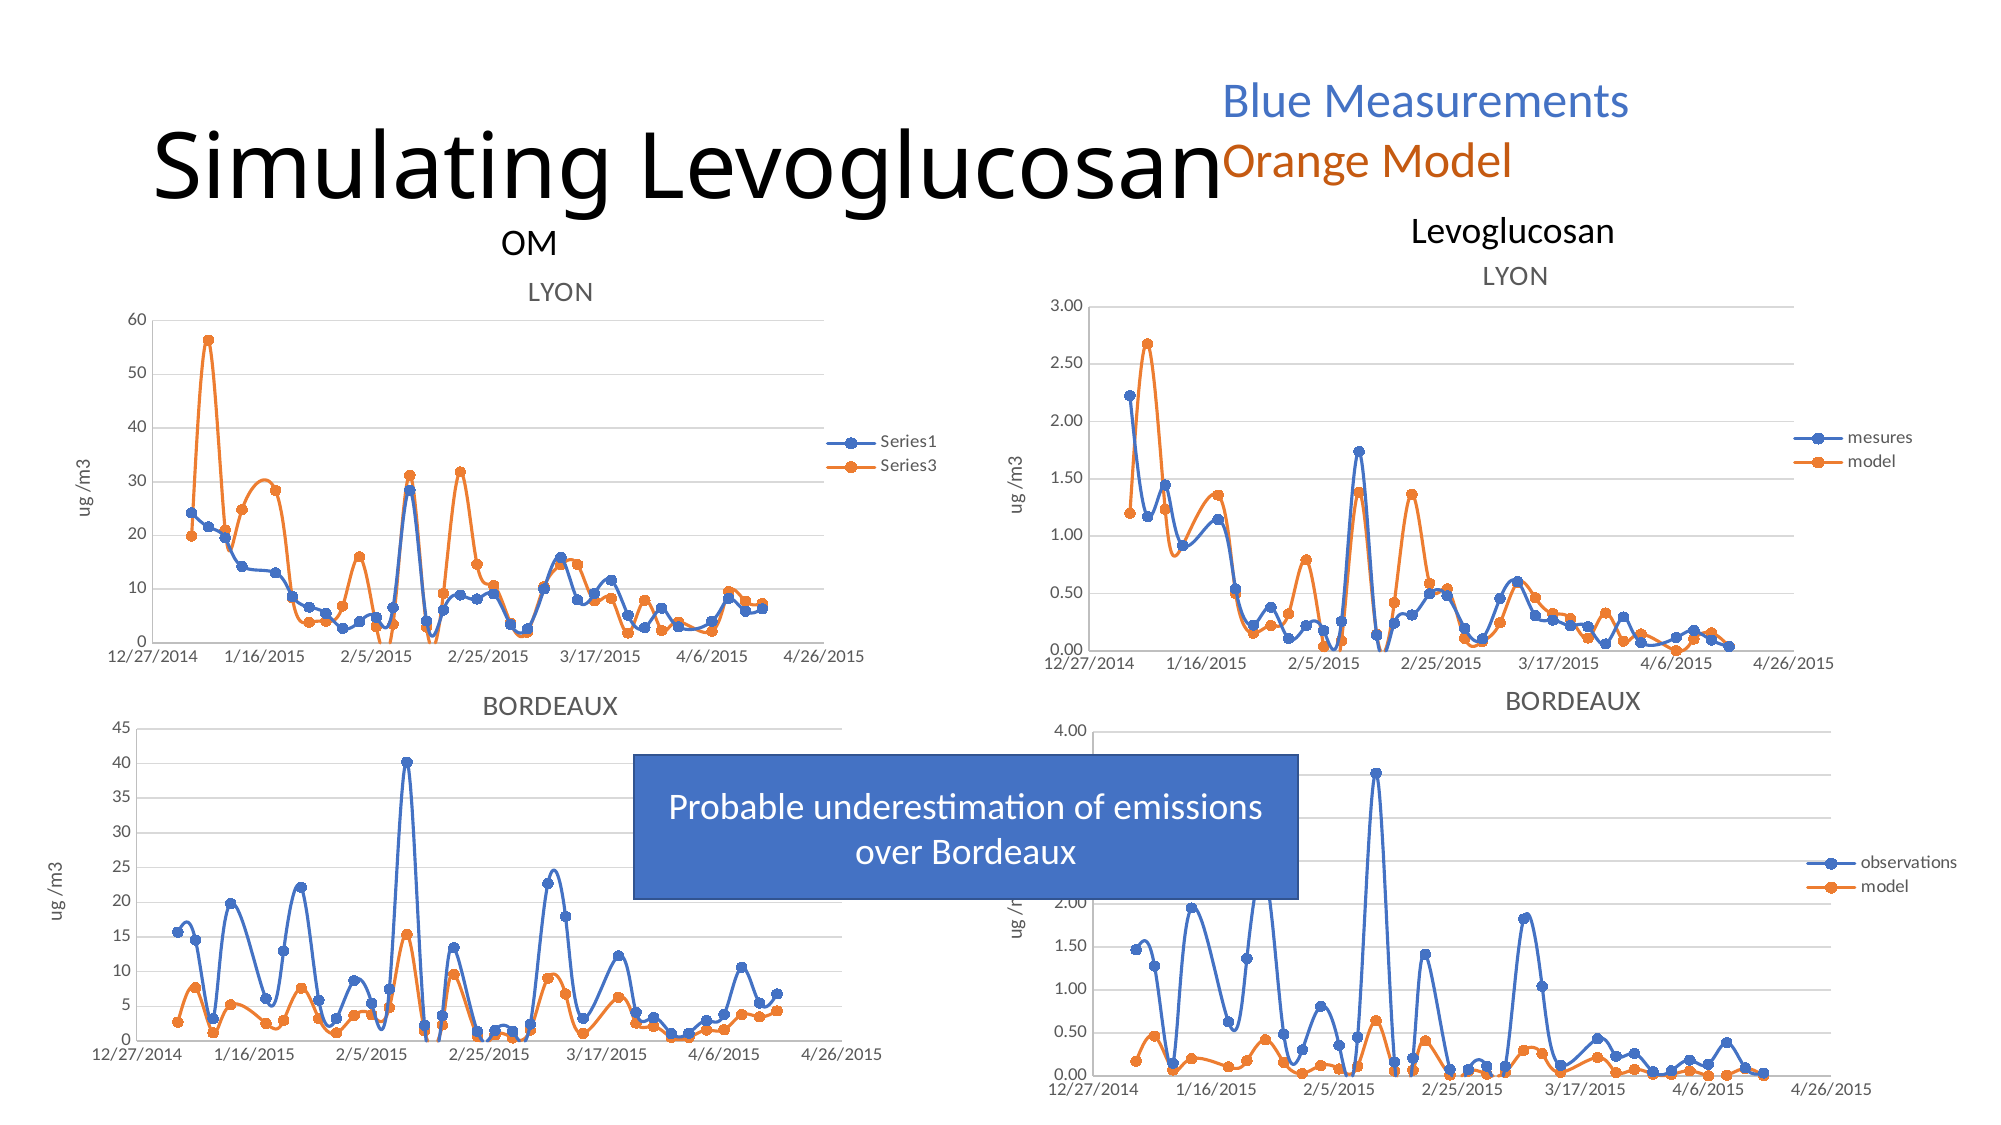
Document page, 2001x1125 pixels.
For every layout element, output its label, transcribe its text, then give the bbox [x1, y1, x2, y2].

text_box Blue Measurements Orange Model [1207, 59, 1835, 195]
text_box OM [486, 210, 878, 259]
chart [67, 259, 956, 667]
text_box Levoglucosan [1396, 198, 1788, 241]
text_box Probable underestimation of emissions over Bordeaux [933, 754, 999, 900]
title Simulating Levoglucosan [137, 59, 1863, 278]
chart [0, 672, 933, 1066]
chart [999, 241, 1977, 1100]
